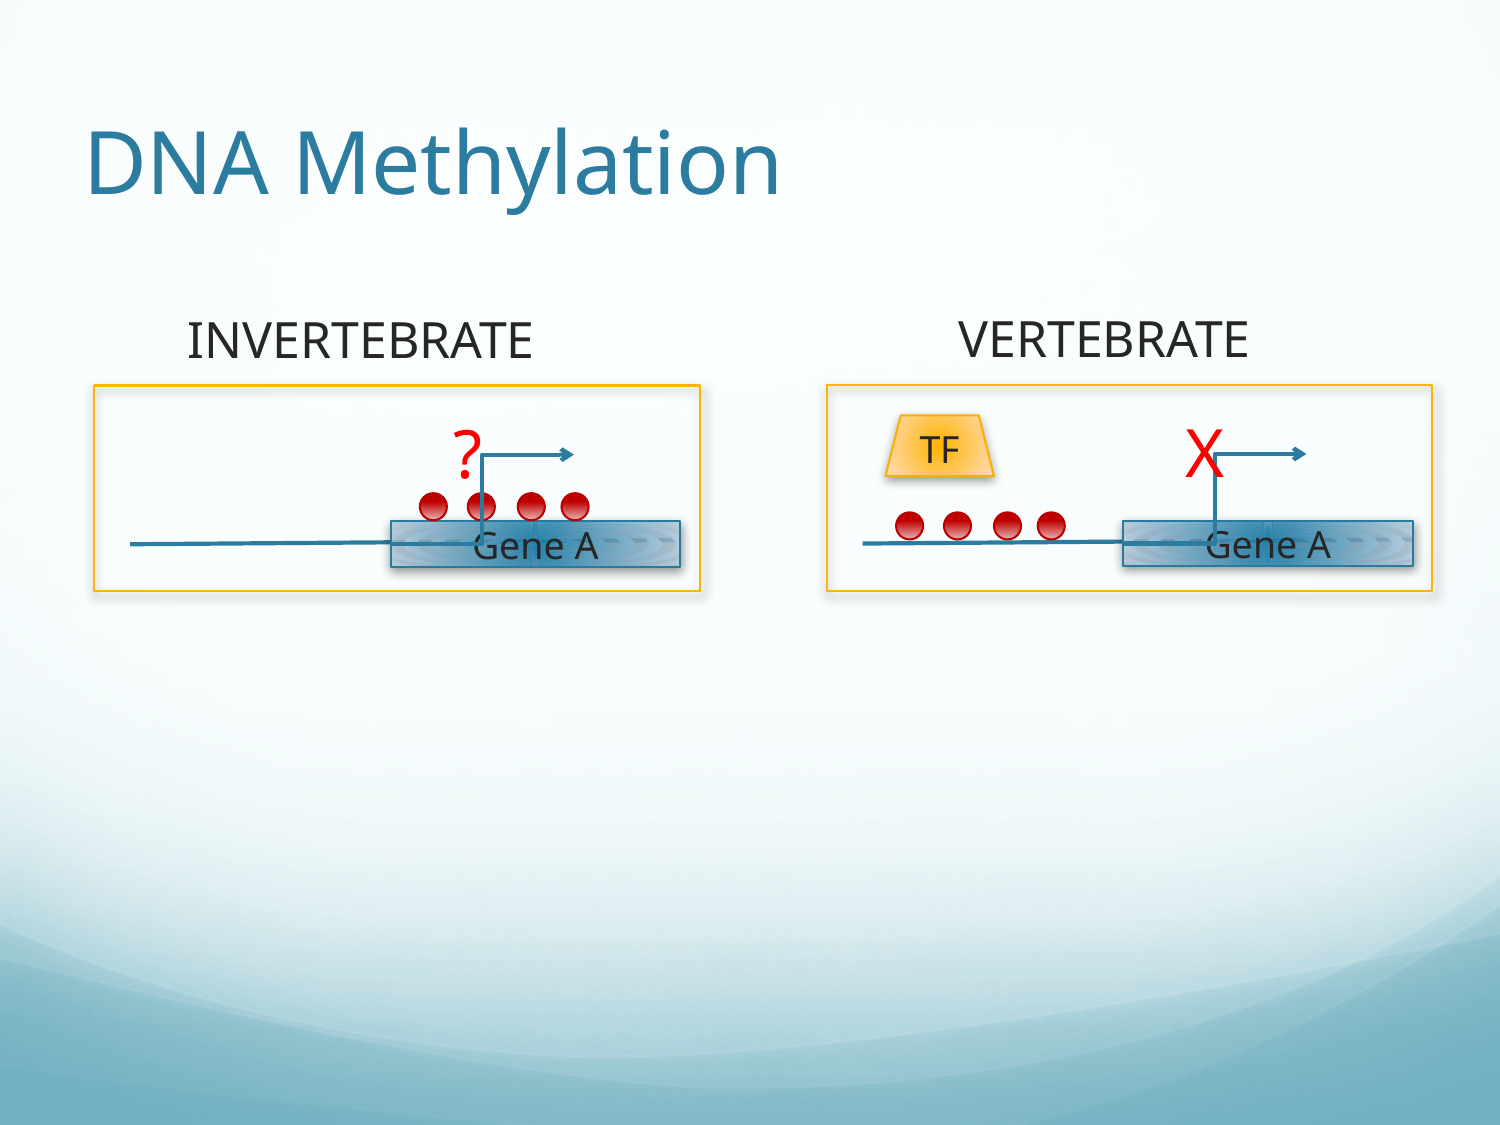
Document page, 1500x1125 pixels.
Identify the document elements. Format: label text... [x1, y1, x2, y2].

text_box INVERTEBRATE [173, 300, 667, 376]
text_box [826, 384, 1433, 592]
text_box DNA Methylation [68, 0, 1500, 220]
text_box VERTEBRATE [943, 299, 1328, 375]
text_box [93, 384, 701, 592]
